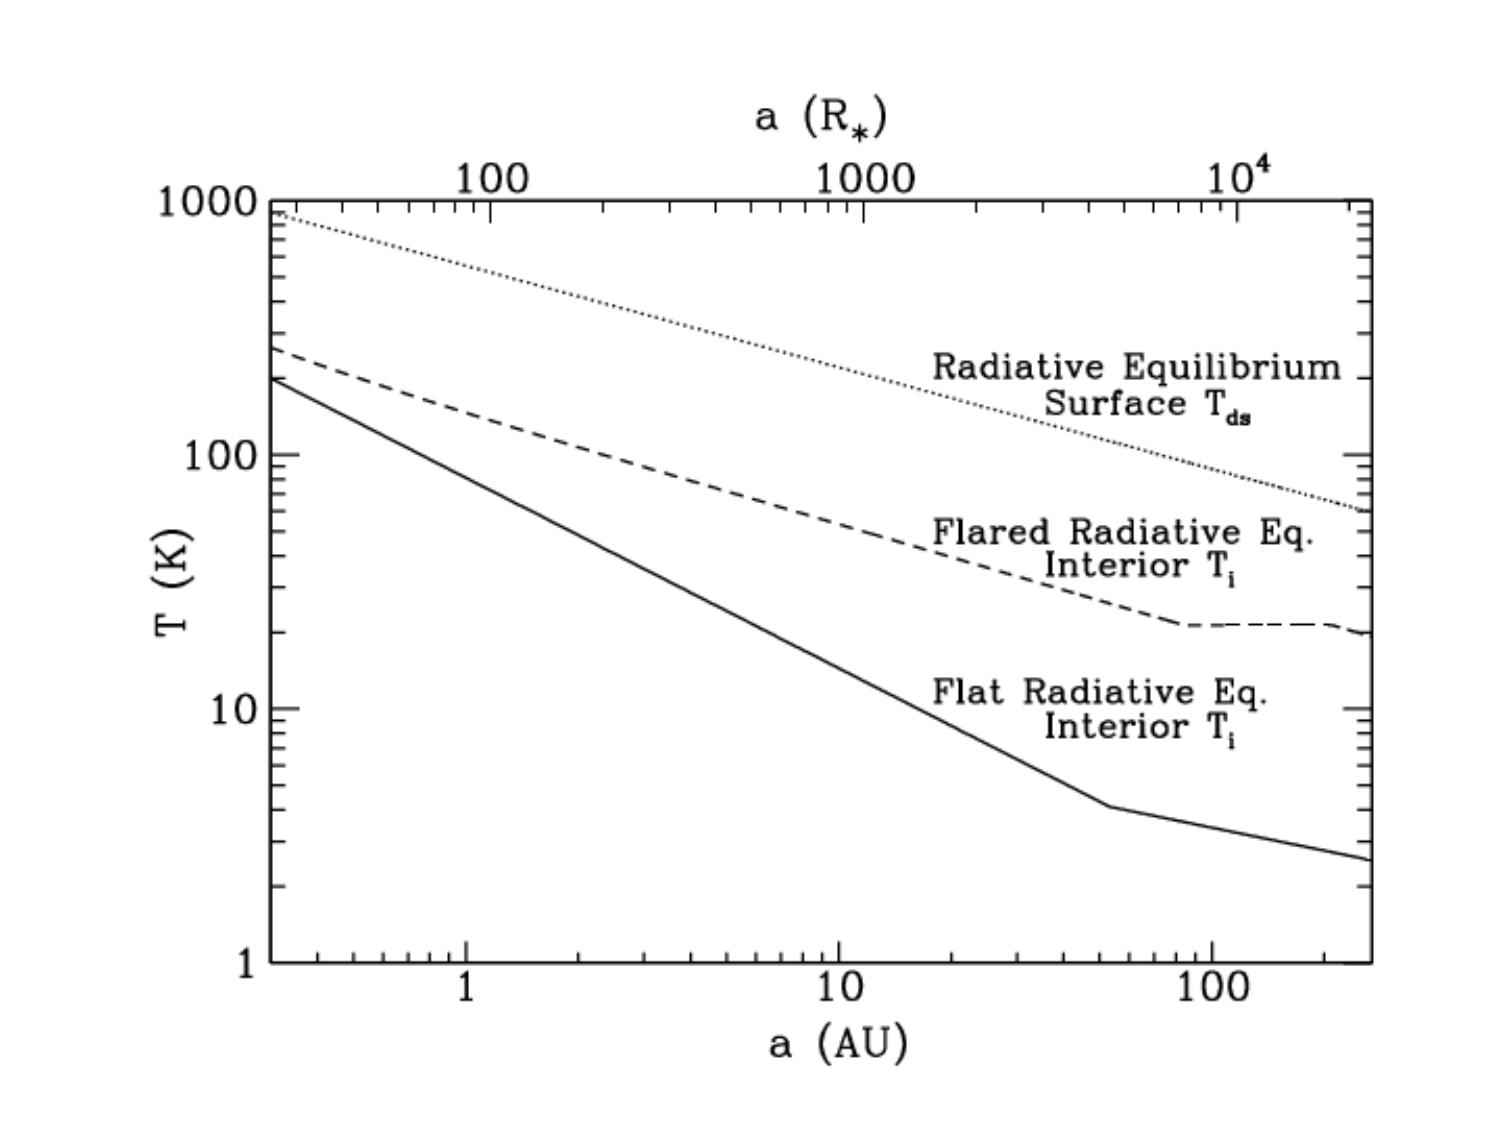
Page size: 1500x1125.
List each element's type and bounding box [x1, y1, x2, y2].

picture [77, 36, 1424, 1090]
